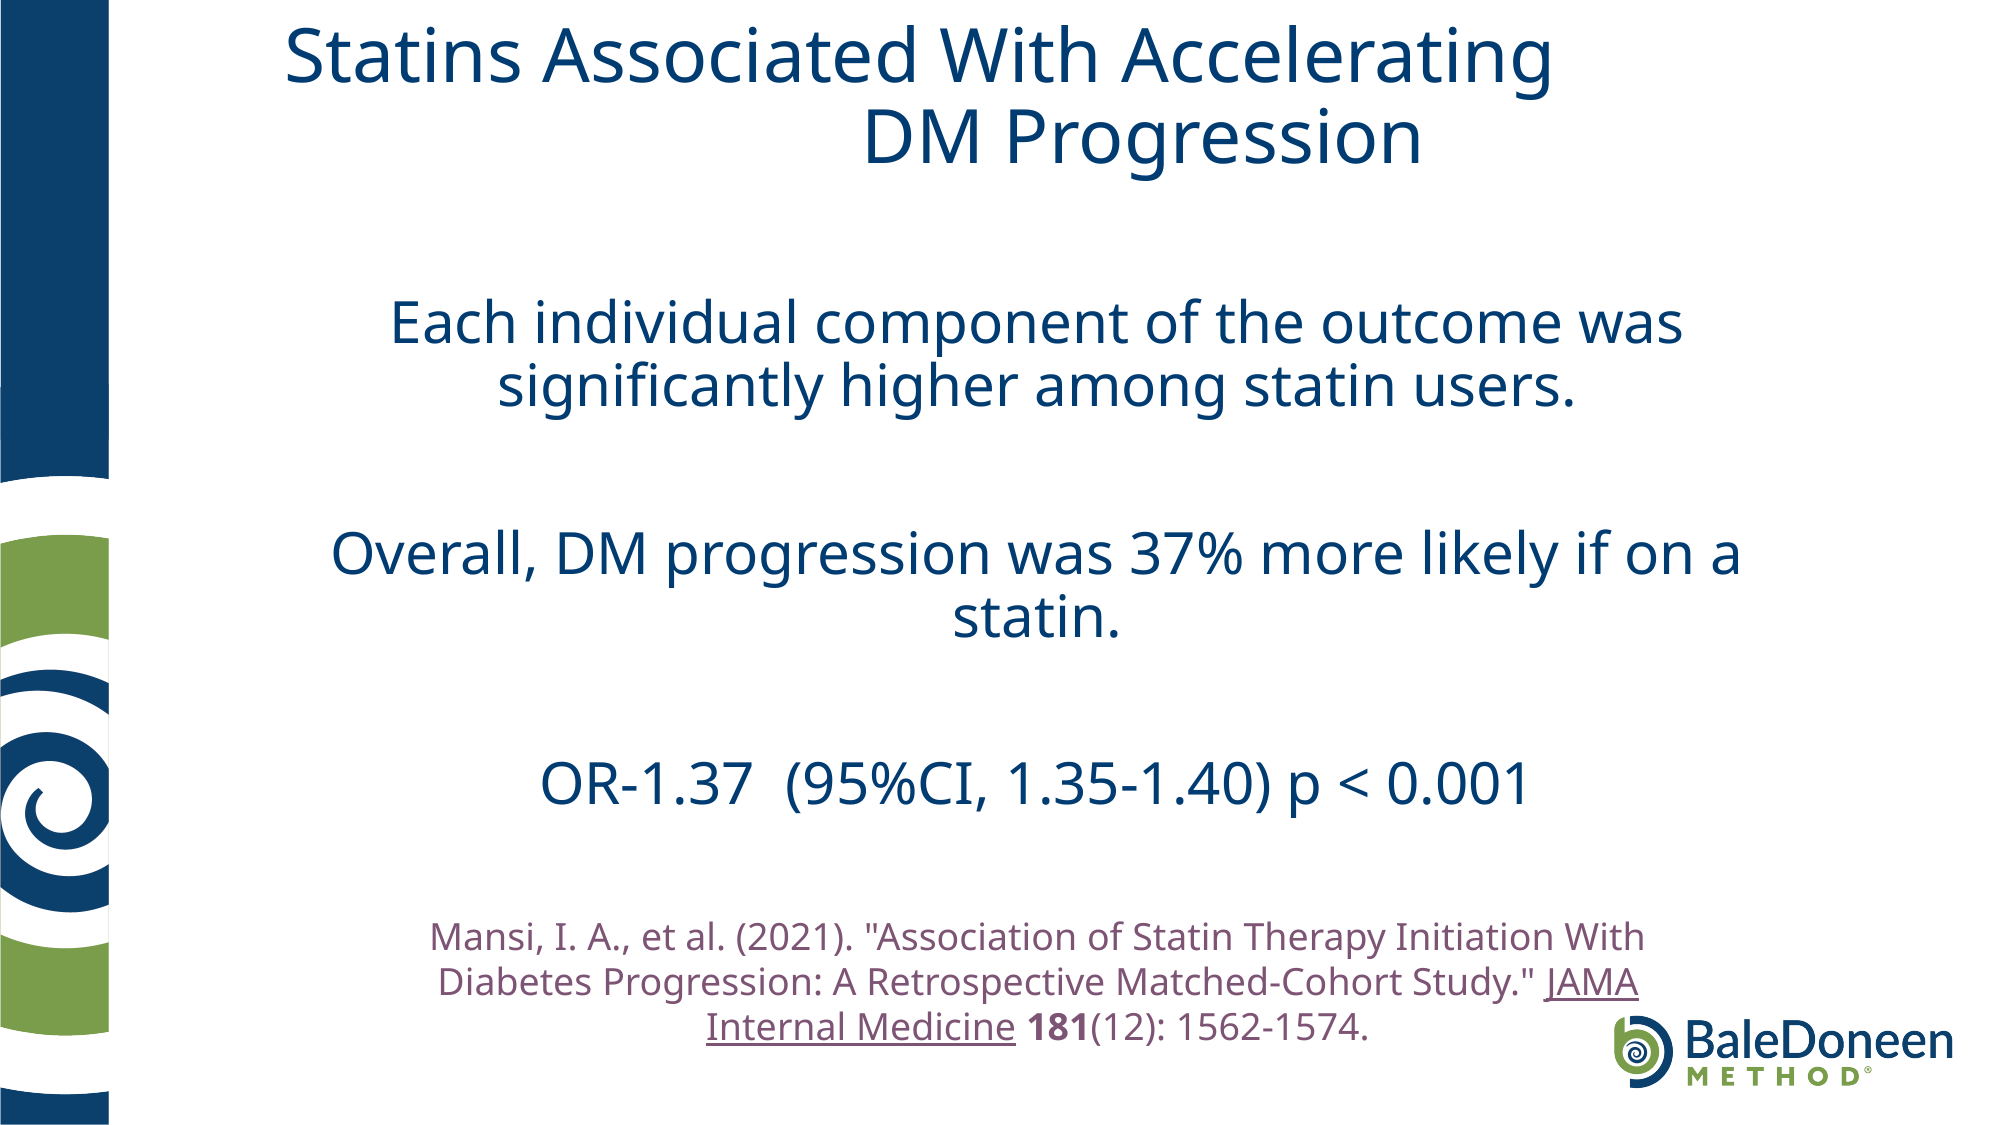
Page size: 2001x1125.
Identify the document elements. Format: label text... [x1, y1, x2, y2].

list Each individual component of the outcome was significantly higher among statin users. Overall, DM progression was 37% more likely if on a statin. OR-1.37 (95%CI, 1.35-1.40) p < 0.001 [262, 285, 1812, 884]
picture [0, 0, 2001, 1125]
text_box Mansi, I. A., et al. (2021). "Association of Statin Therapy Initiation With Diabetes Progression: A Retrospective Matched-Cohort Study." JAMA Internal Medicine 181(12): 1562-1574. [401, 905, 1675, 1100]
title Statins Associated With Accelerating DM Progression [262, 37, 1812, 161]
